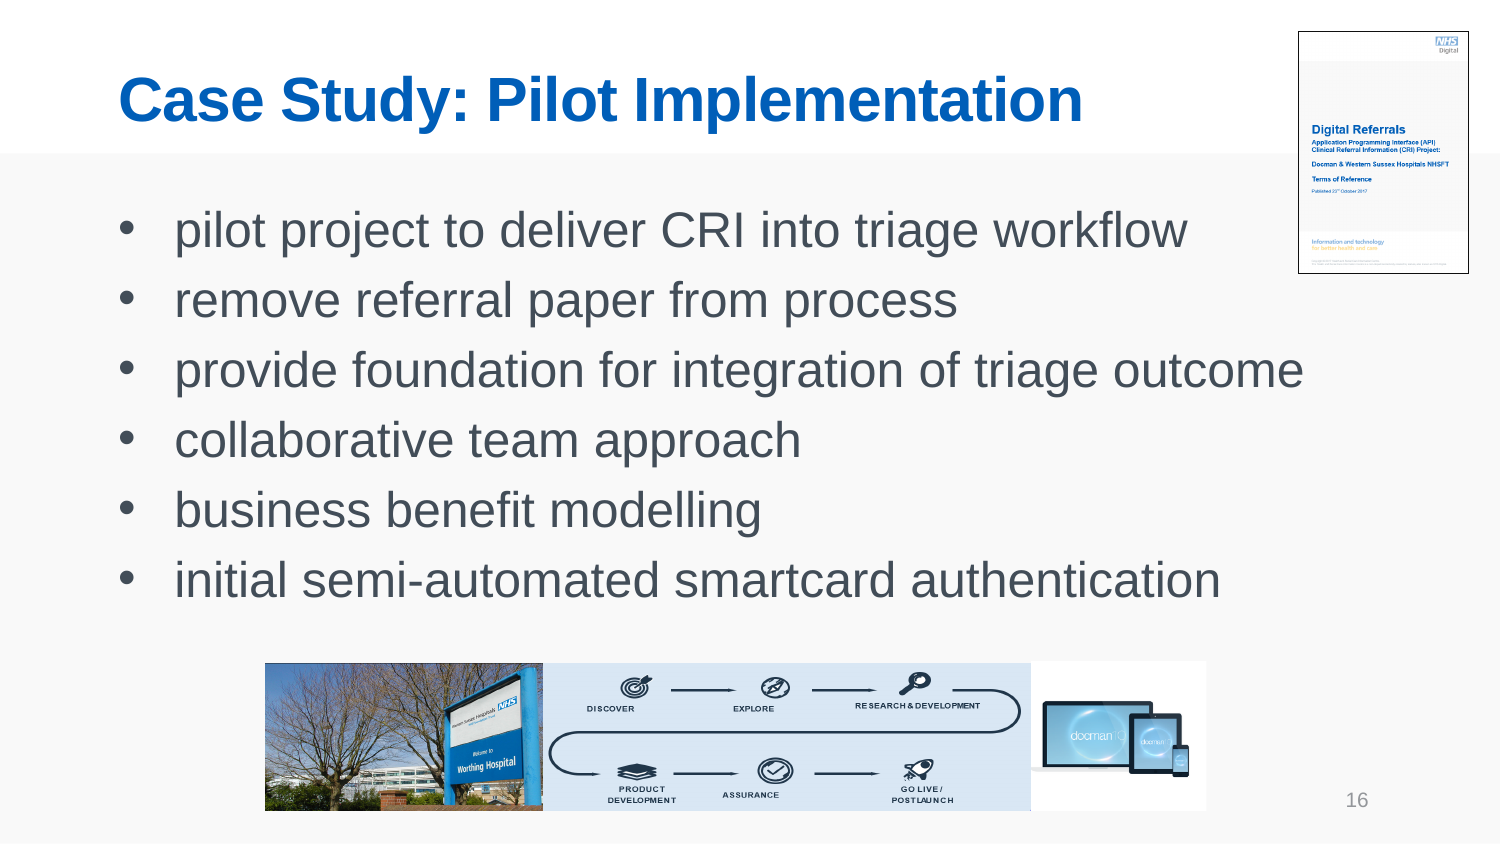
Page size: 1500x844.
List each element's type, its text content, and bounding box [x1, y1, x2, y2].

picture [1298, 31, 1469, 274]
title Case Study: Pilot Implementation [118, 59, 1293, 146]
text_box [265, 661, 1207, 811]
list pilot project to deliver CRI into triage workflow remove referral paper from process provide foundation for integration of triage outcome collaborative team approach business benefit modelling initial semi-automated smartcard authentication [118, 197, 1382, 737]
slide_number 16 [1033, 776, 1384, 822]
